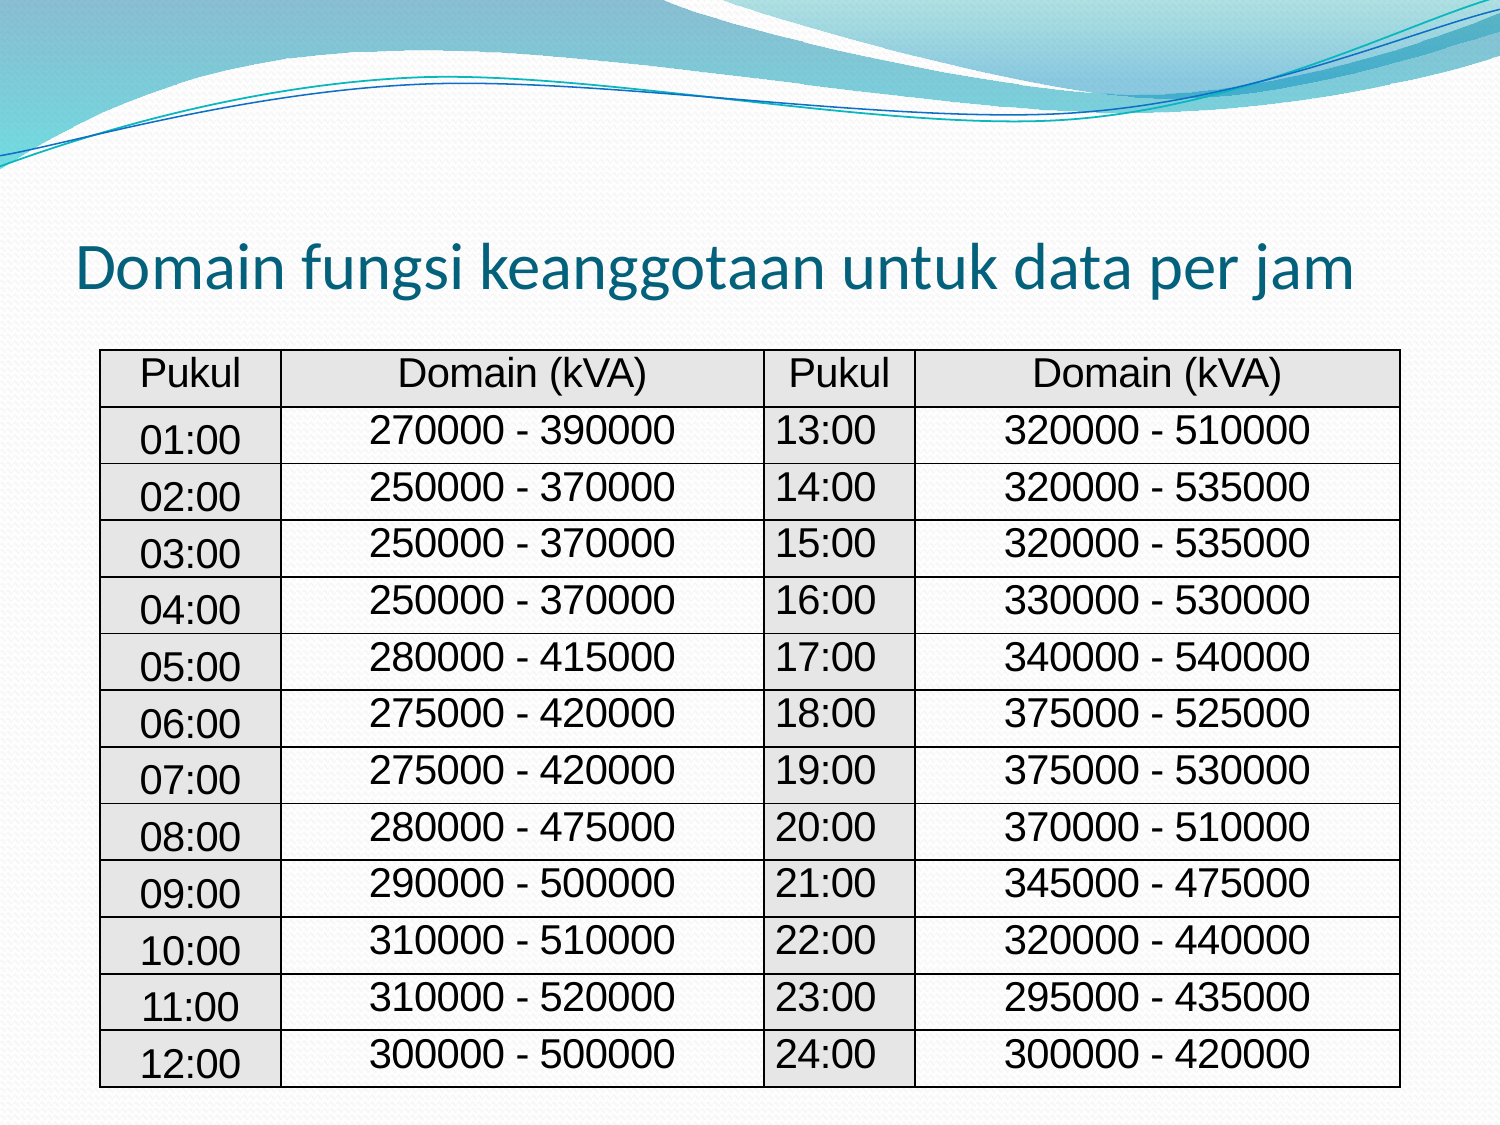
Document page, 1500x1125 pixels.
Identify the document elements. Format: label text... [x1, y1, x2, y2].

table_cell 250000 - 370000 [282, 464, 763, 519]
table_cell 310000 - 510000 [282, 918, 763, 973]
table_cell 250000 - 370000 [282, 578, 763, 633]
table_cell 320000 - 535000 [916, 464, 1399, 519]
table_cell 310000 - 520000 [282, 975, 763, 1029]
table_header Domain (kVA) [916, 351, 1399, 406]
table_cell 03:00 [101, 521, 280, 576]
table_cell 330000 - 530000 [916, 578, 1399, 633]
table_cell 320000 - 440000 [916, 918, 1399, 973]
table_cell 16:00 [765, 578, 914, 633]
table_cell 300000 - 420000 [916, 1031, 1399, 1086]
table_header Domain (kVA) [282, 351, 763, 406]
table_cell 09:00 [101, 861, 280, 916]
table_cell 02:00 [101, 464, 280, 519]
table_cell 08:00 [101, 804, 280, 859]
table_cell 270000 - 390000 [282, 408, 763, 463]
table_cell 14:00 [765, 464, 914, 519]
table_cell 280000 - 415000 [282, 634, 763, 689]
table_header Pukul [101, 351, 280, 406]
table_cell 295000 - 435000 [916, 975, 1399, 1029]
table_cell 290000 - 500000 [282, 861, 763, 916]
table_cell 275000 - 420000 [282, 691, 763, 746]
table_cell 22:00 [765, 918, 914, 973]
table_cell 300000 - 500000 [282, 1031, 763, 1086]
table_cell 04:00 [101, 578, 280, 633]
table_cell 10:00 [101, 918, 280, 973]
table_cell 320000 - 535000 [916, 521, 1399, 576]
table_cell 17:00 [765, 634, 914, 689]
table_cell 375000 - 525000 [916, 691, 1399, 746]
table_cell 12:00 [101, 1031, 280, 1086]
table_cell 01:00 [101, 408, 280, 463]
table_cell 275000 - 420000 [282, 748, 763, 803]
table_cell 280000 - 475000 [282, 804, 763, 859]
table_cell 19:00 [765, 748, 914, 803]
title Domain fungsi keanggotaan untuk data per jam [75, 115, 1438, 303]
table_header Pukul [765, 351, 914, 406]
table_cell 21:00 [765, 861, 914, 916]
table_cell 13:00 [765, 408, 914, 463]
table_cell 11:00 [101, 975, 280, 1029]
table_cell 375000 - 530000 [916, 748, 1399, 803]
table_cell 15:00 [765, 521, 914, 576]
table_cell 320000 - 510000 [916, 408, 1399, 463]
table_cell 250000 - 370000 [282, 521, 763, 576]
table_cell 24:00 [765, 1031, 914, 1086]
table_cell 370000 - 510000 [916, 804, 1399, 859]
table_cell 18:00 [765, 691, 914, 746]
table_cell 07:00 [101, 748, 280, 803]
table_cell 05:00 [101, 634, 280, 689]
table_cell 06:00 [101, 691, 280, 746]
table_cell 23:00 [765, 975, 914, 1029]
table_cell 345000 - 475000 [916, 861, 1399, 916]
table_cell 20:00 [765, 804, 914, 859]
table_cell 340000 - 540000 [916, 634, 1399, 689]
